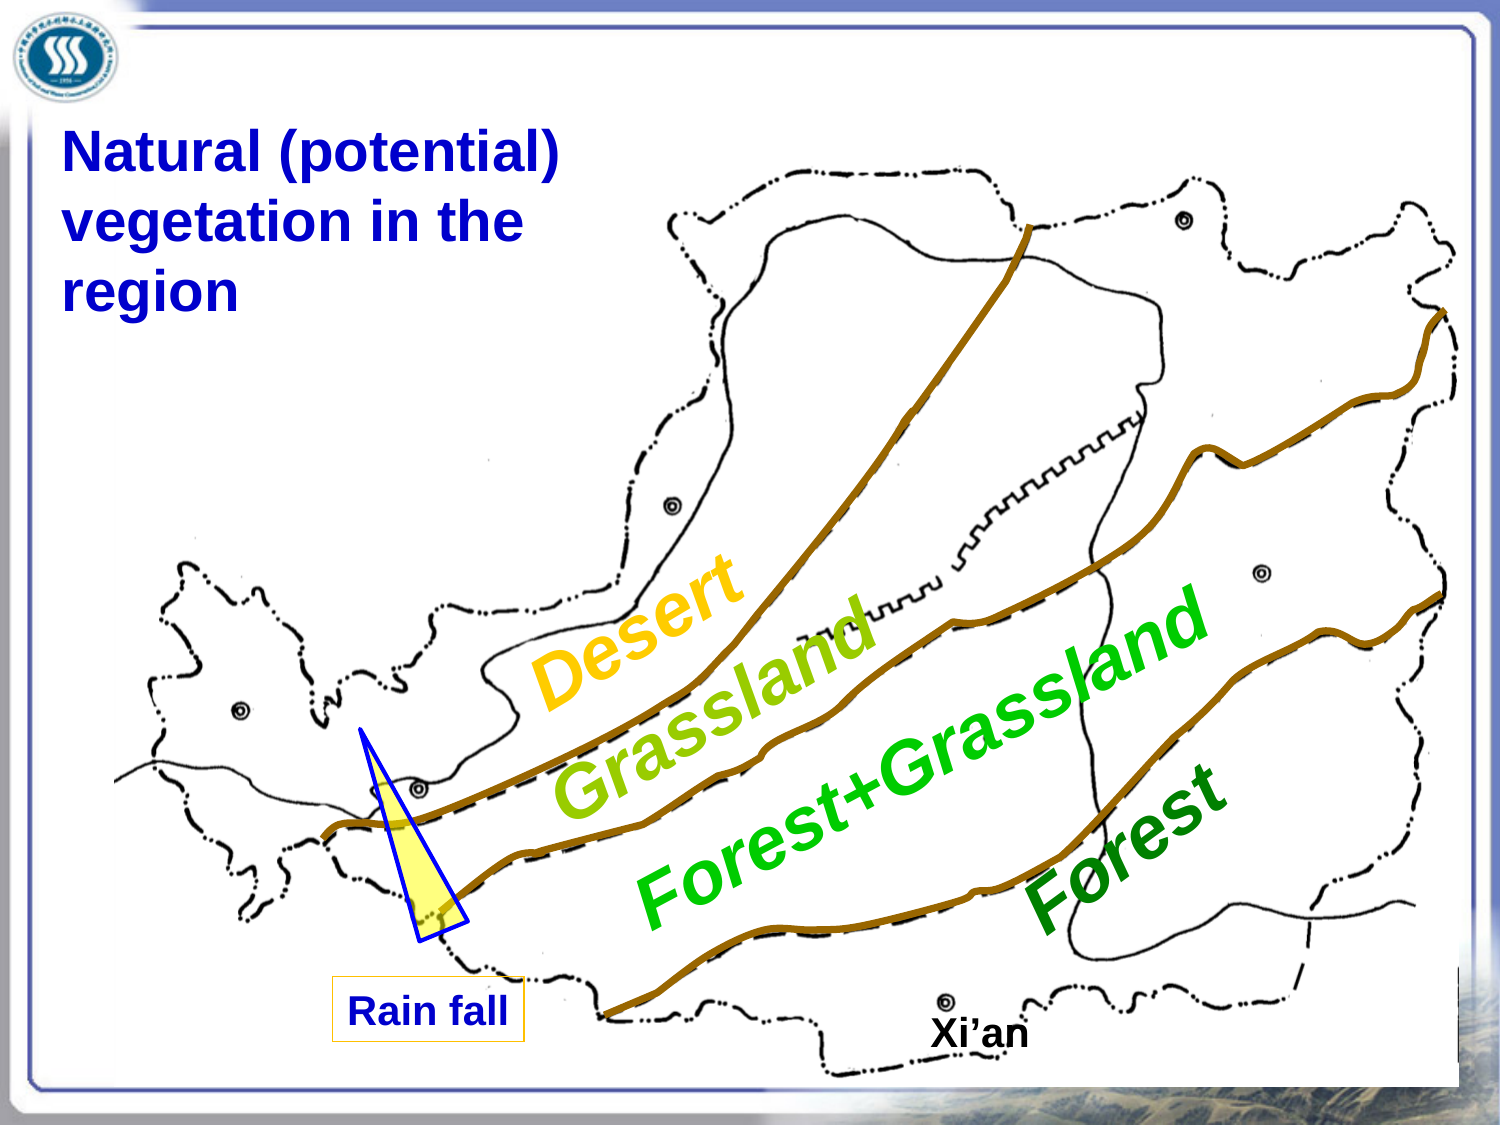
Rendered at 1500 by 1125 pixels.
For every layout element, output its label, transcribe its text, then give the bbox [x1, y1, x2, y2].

text_box Natural (potential) vegetation in the region [46, 105, 715, 331]
picture [0, 0, 1500, 1125]
